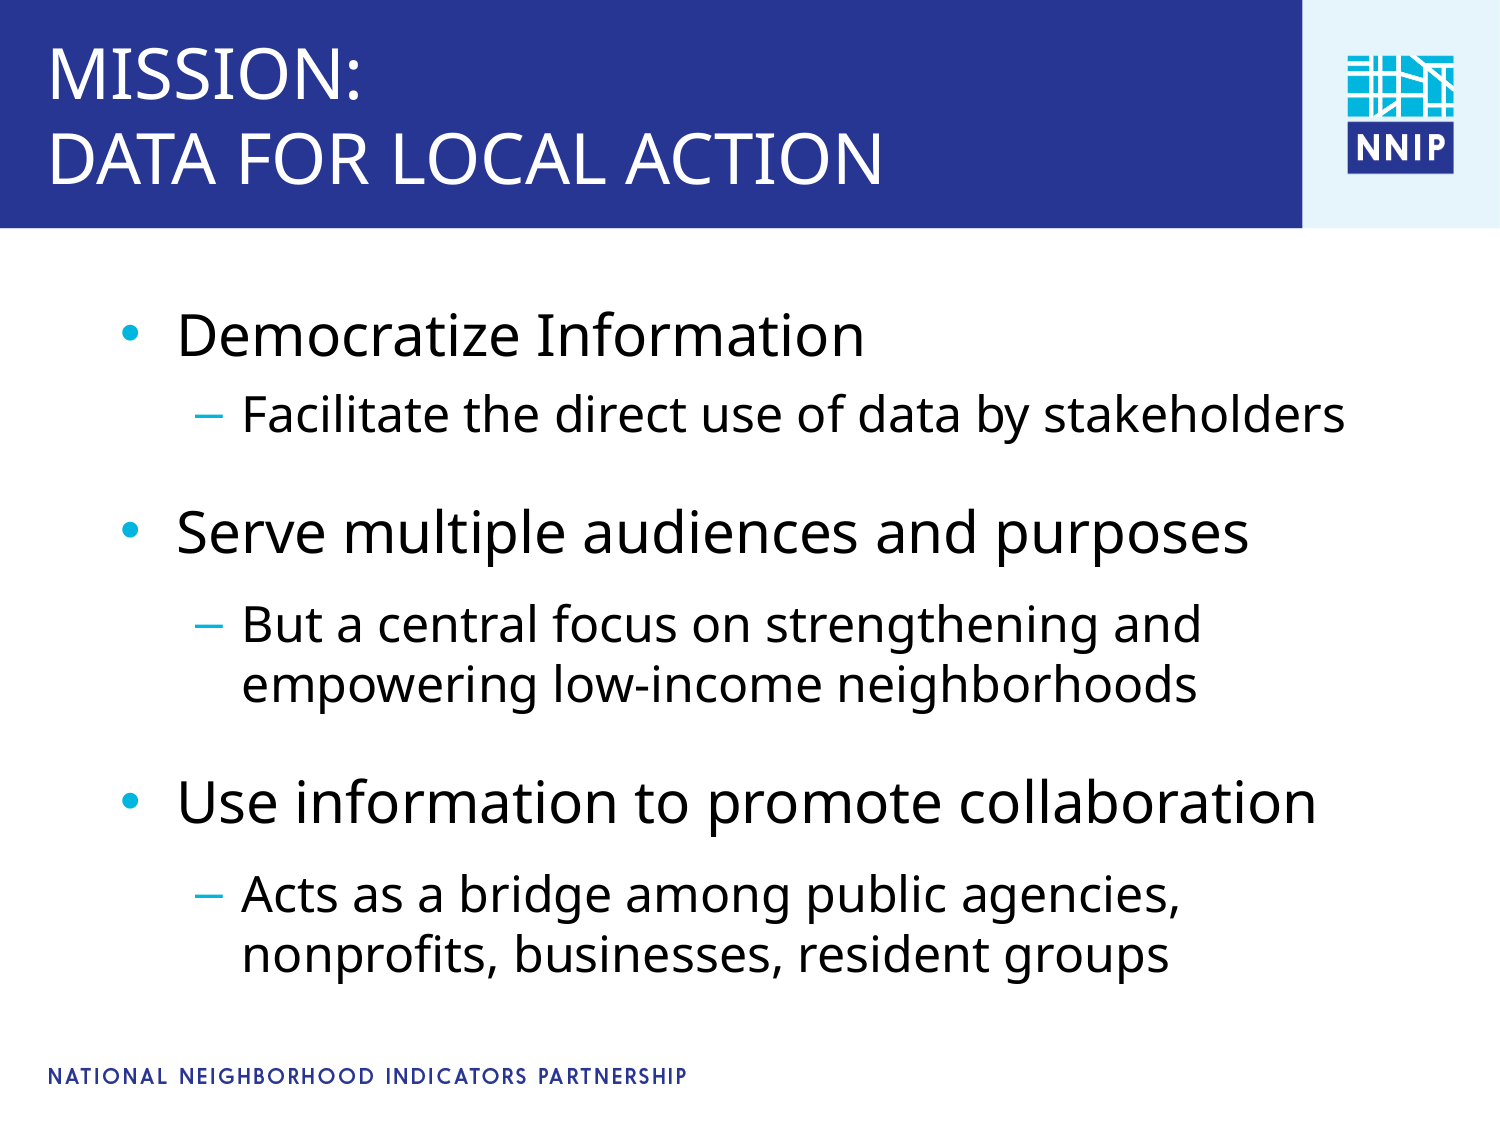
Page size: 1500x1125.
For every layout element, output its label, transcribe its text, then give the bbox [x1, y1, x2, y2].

title MISSION: DATA FOR LOCAL ACTION [31, 21, 1276, 195]
picture [0, 0, 1500, 1125]
list Democratize Information Facilitate the direct use of data by stakeholders Serve multiple audiences and purposes But a central focus on strengthening and empowering low-income neighborhoods Use information to promote collaboration Acts as a bridge among public agencies, nonprofits, businesses, resident groups [105, 290, 1457, 980]
